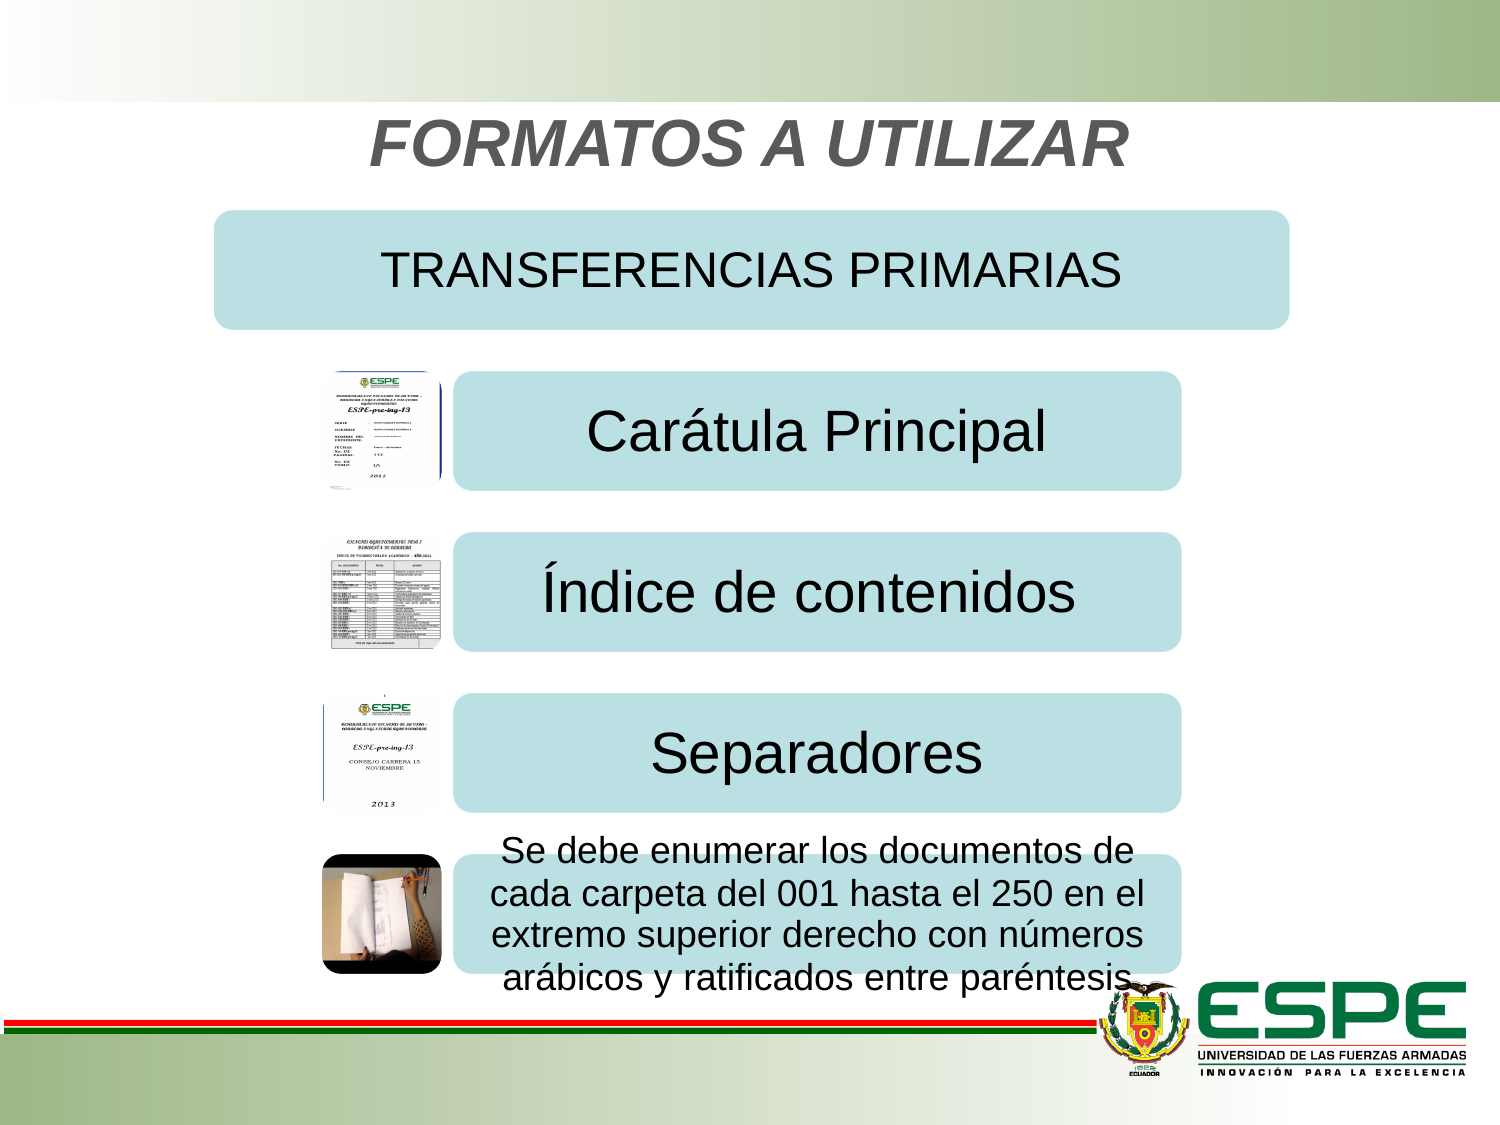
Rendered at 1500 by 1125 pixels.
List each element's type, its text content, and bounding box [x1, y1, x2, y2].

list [76, 207, 1427, 977]
picture [1099, 981, 1466, 1076]
title FORMATOS A UTILIZAR [75, 92, 1425, 197]
